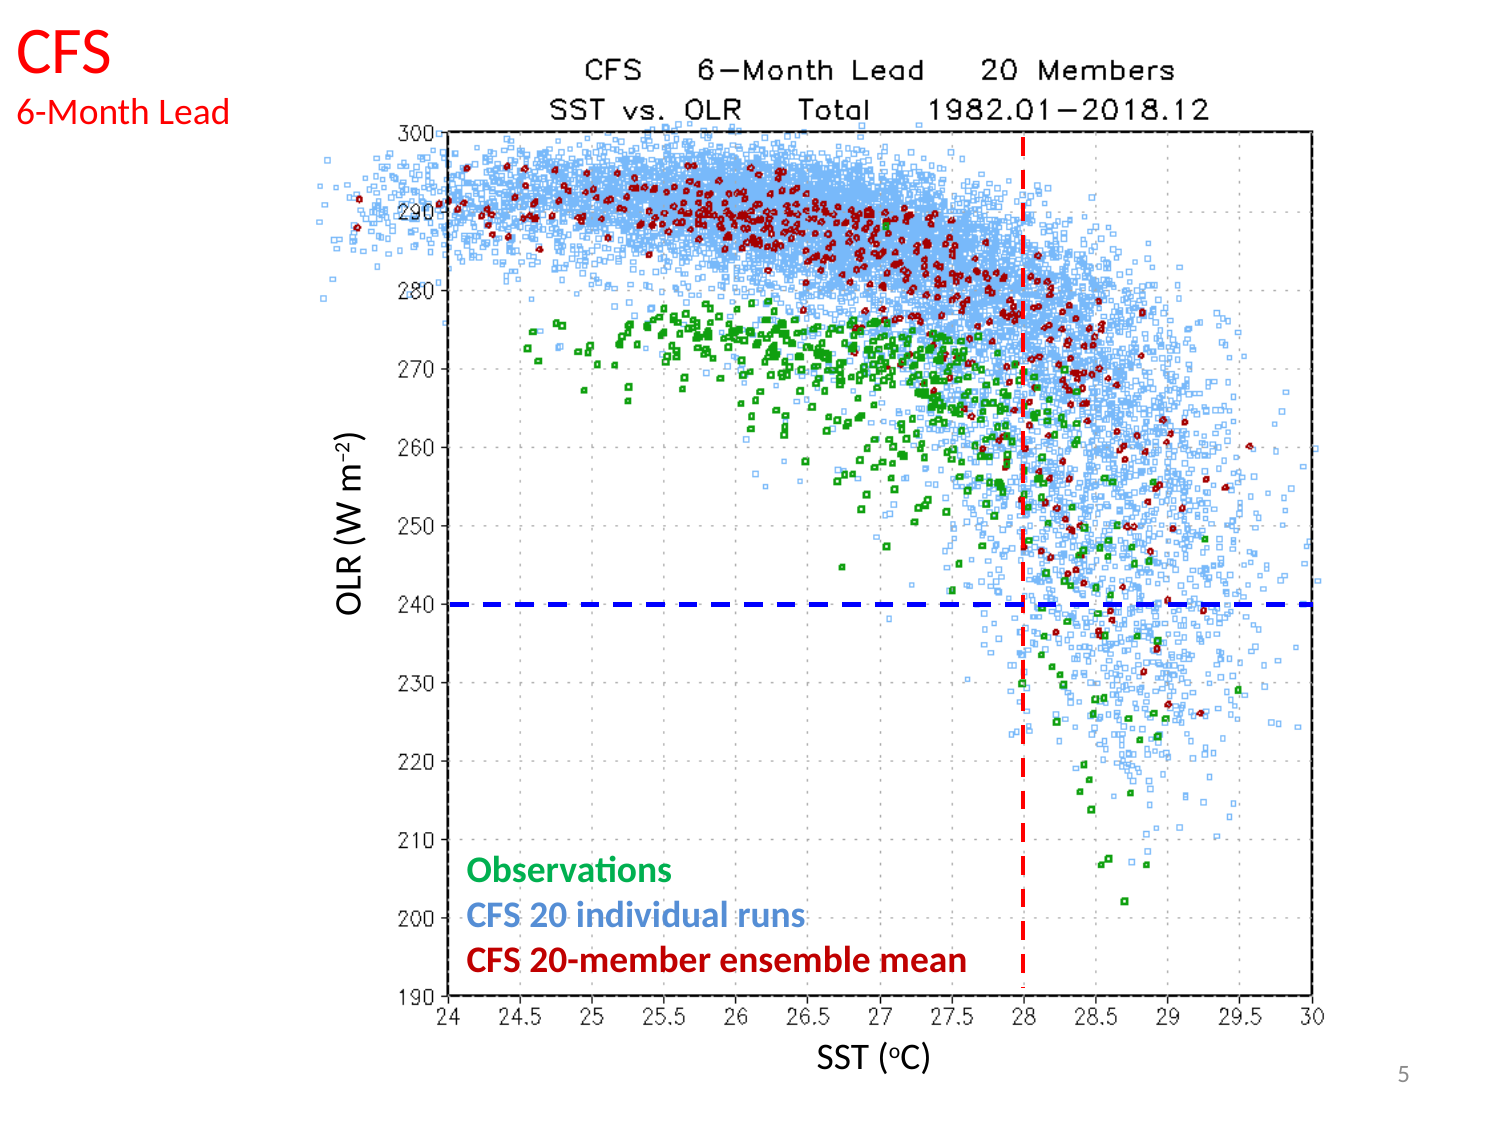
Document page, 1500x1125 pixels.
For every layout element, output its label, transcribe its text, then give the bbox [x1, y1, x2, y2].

picture [315, 0, 1445, 1050]
text_box SST (oC) [801, 1058, 947, 1085]
text_box CFS 6-Month Lead [1, 0, 246, 140]
slide_number 5 [1074, 1058, 1425, 1103]
